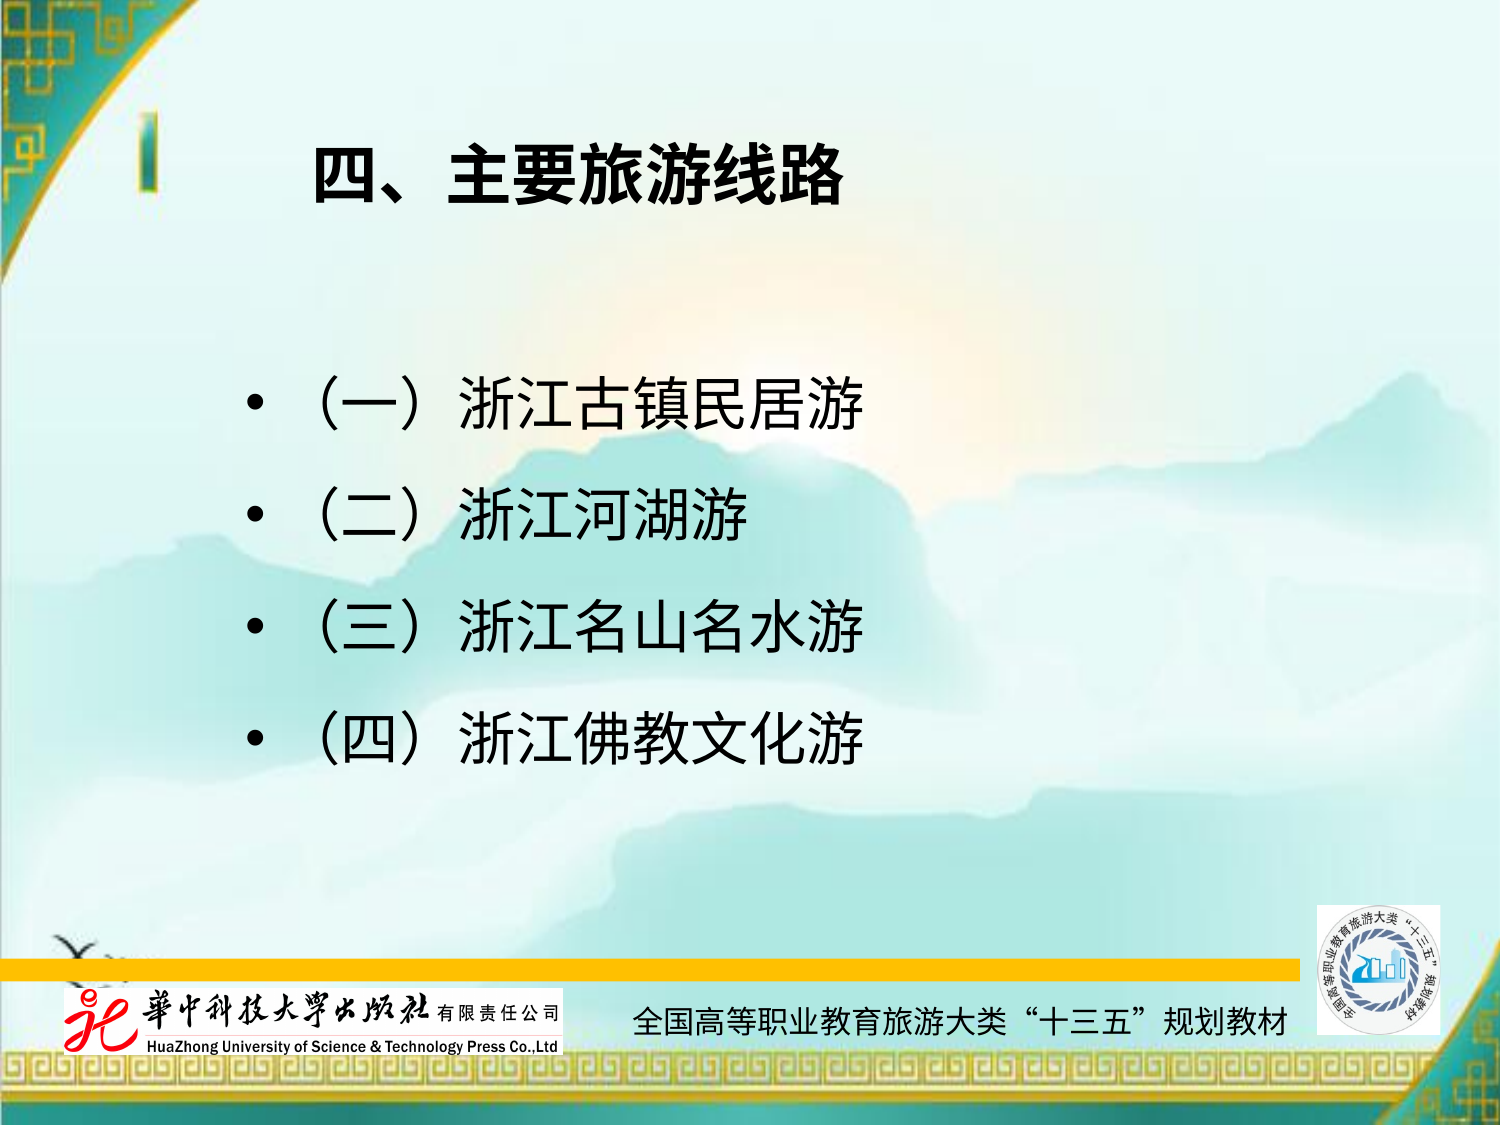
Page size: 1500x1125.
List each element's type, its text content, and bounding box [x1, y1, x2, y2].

picture [0, 0, 1500, 1125]
list （一）浙江古镇民居游 （二）浙江河湖游 （三）浙江名山名水游 （四）浙江佛教文化游 [230, 338, 1325, 818]
title 四、主要旅游线路 [171, 101, 987, 254]
